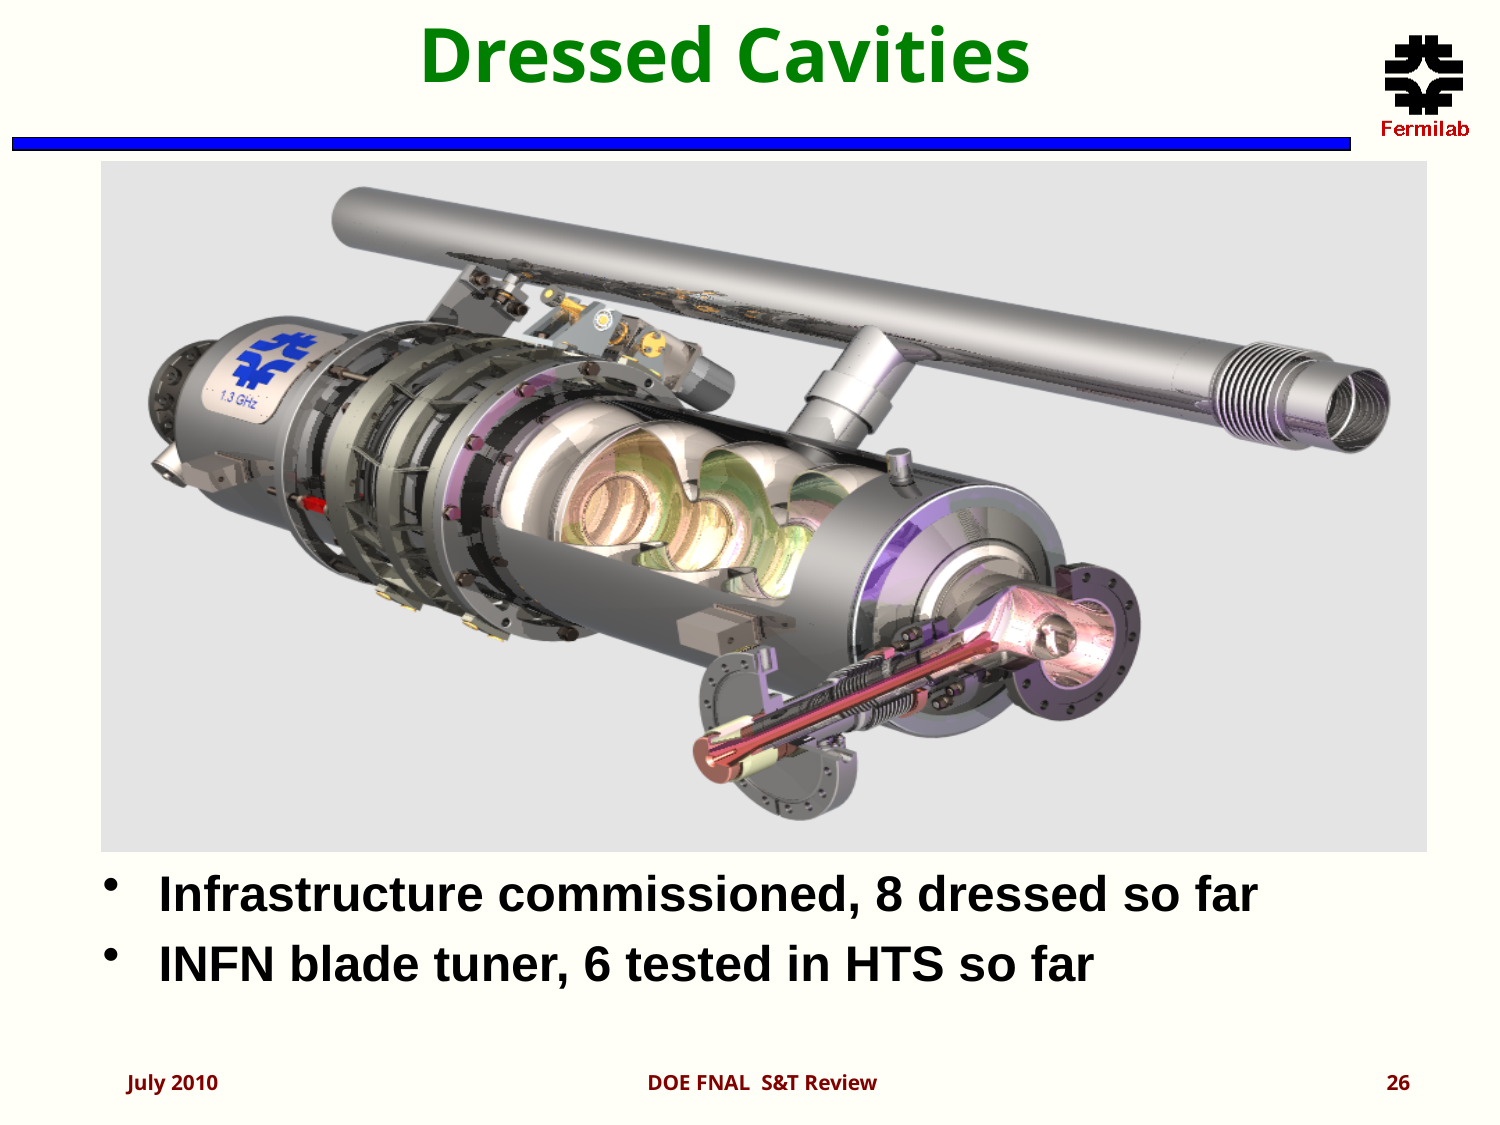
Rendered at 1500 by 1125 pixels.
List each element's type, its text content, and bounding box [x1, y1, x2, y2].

picture [101, 161, 1427, 852]
picture [1350, 0, 1500, 149]
text_box Infrastructure commissioned, 8 dressed so far INFN blade tuner, 6 tested in HTS so far [87, 853, 1400, 1000]
title Dressed Cavities [149, 0, 1301, 113]
